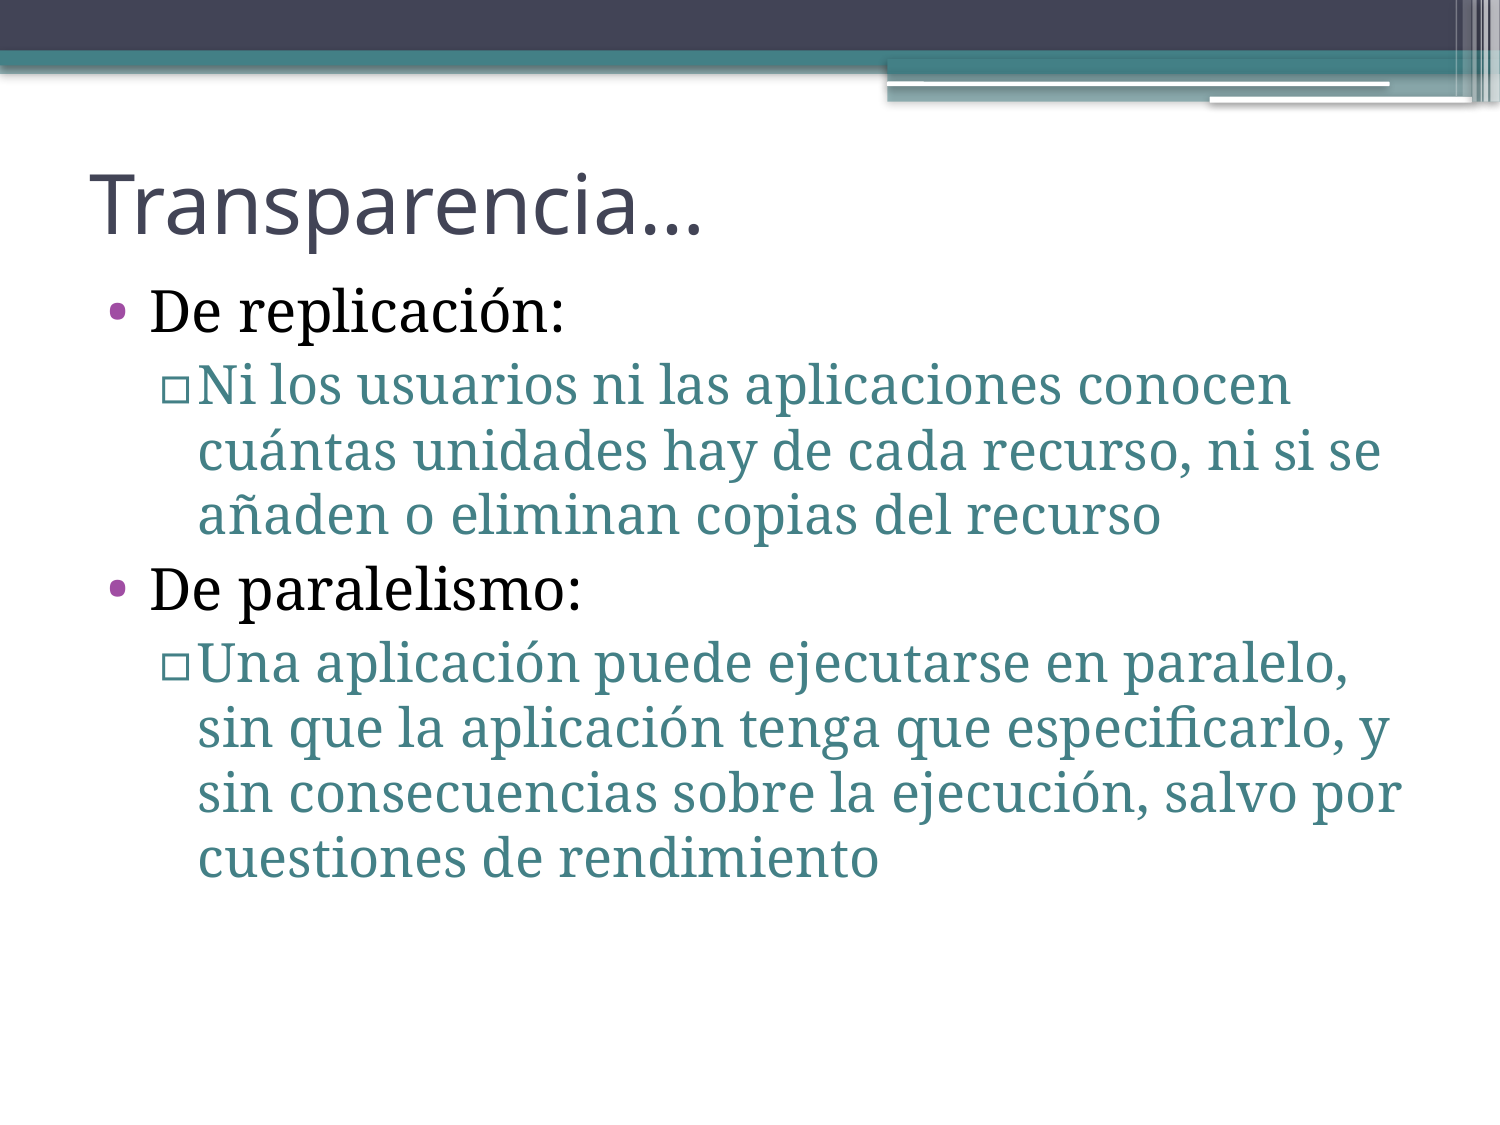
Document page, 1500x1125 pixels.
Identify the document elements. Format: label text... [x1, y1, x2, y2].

list De replicación: Ni los usuarios ni las aplicaciones conocen cuántas unidades hay de cada recurso, ni si se añaden o eliminan copias del recurso De paralelismo: Una aplicación puede ejecutarse en paralelo, sin que la aplicación tenga que especificarlo, y sin consecuencias sobre la ejecución, salvo por cuestiones de rendimiento [75, 267, 1425, 1079]
title Transparencia… [75, 113, 1425, 267]
